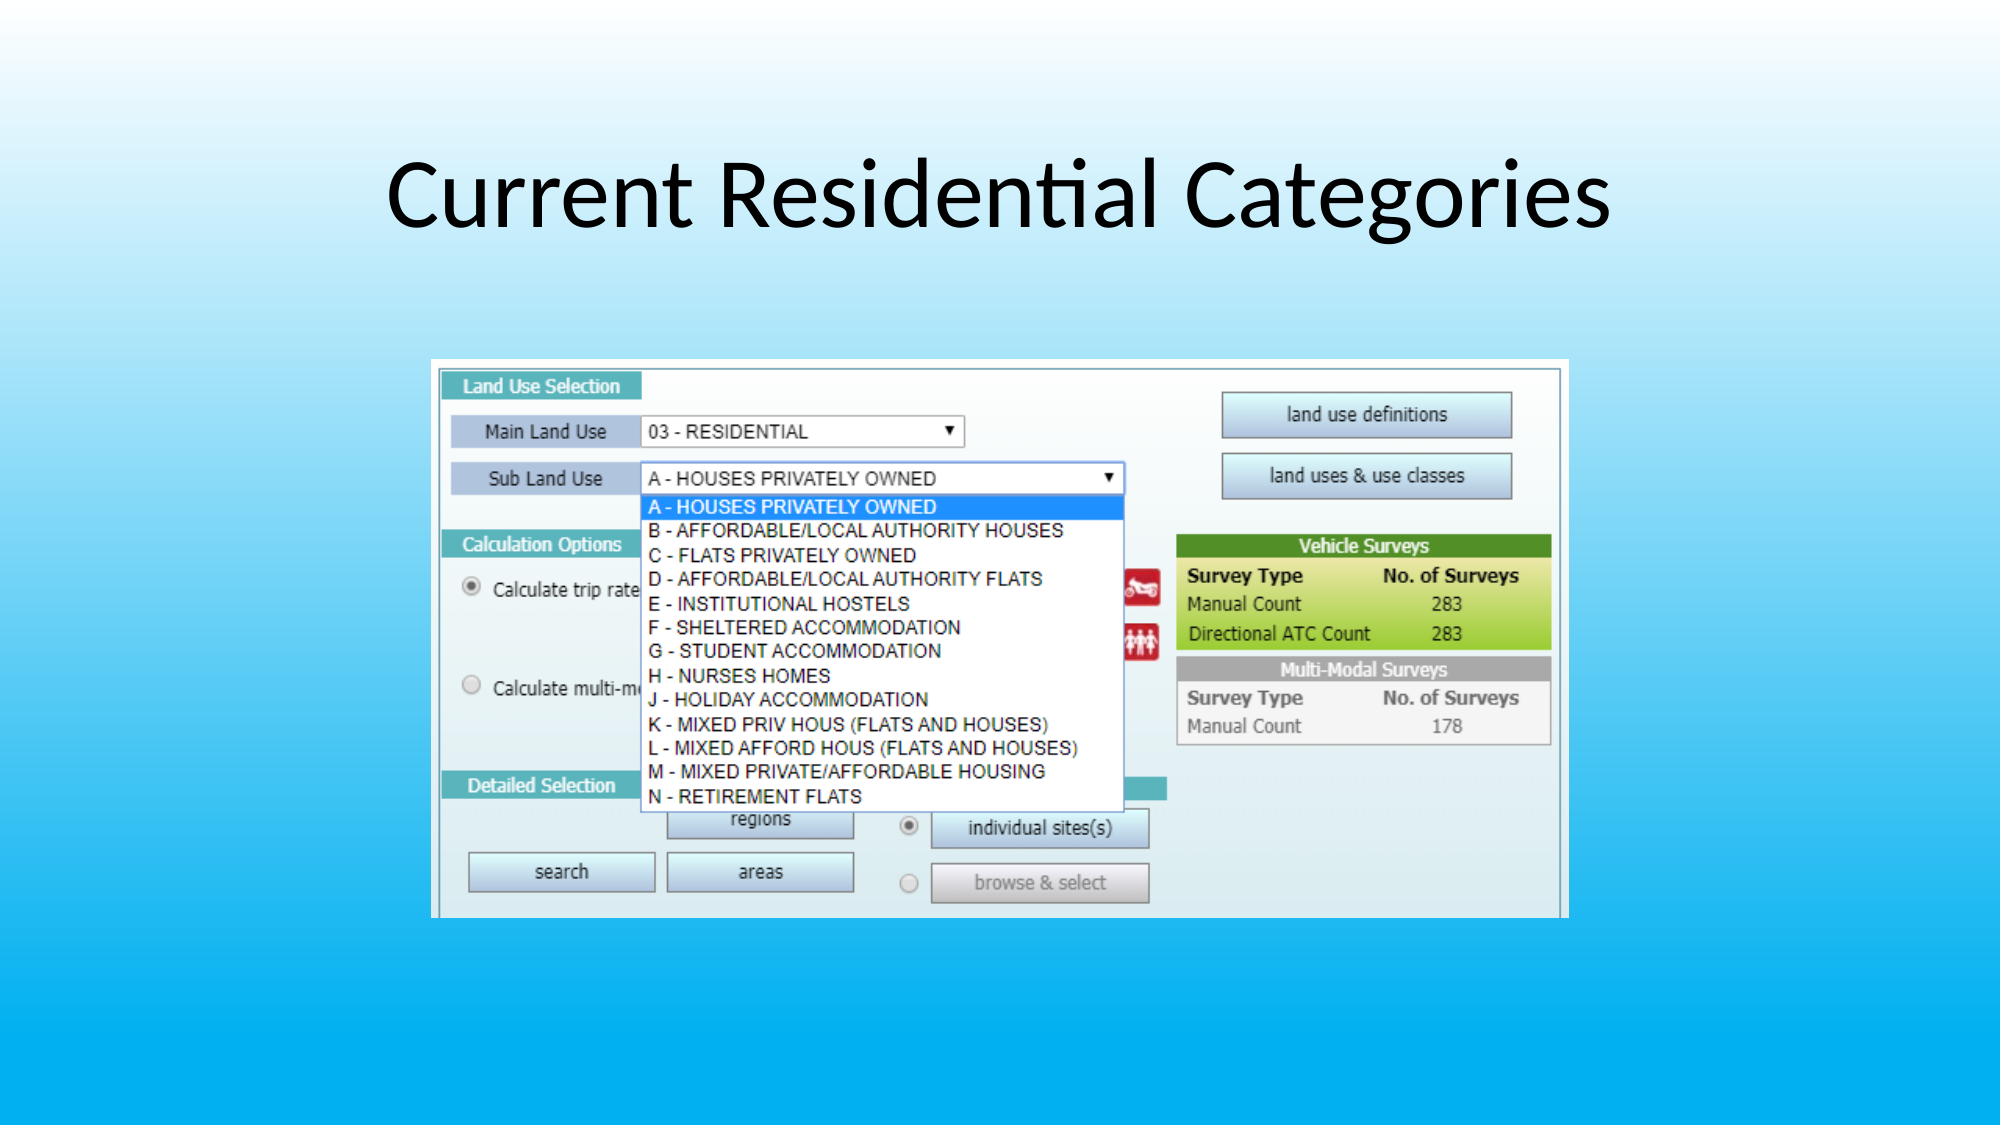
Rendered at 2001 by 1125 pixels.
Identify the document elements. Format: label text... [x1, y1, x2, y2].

text_box Current Residential Categories [0, 0, 2000, 255]
picture [431, 359, 1569, 918]
